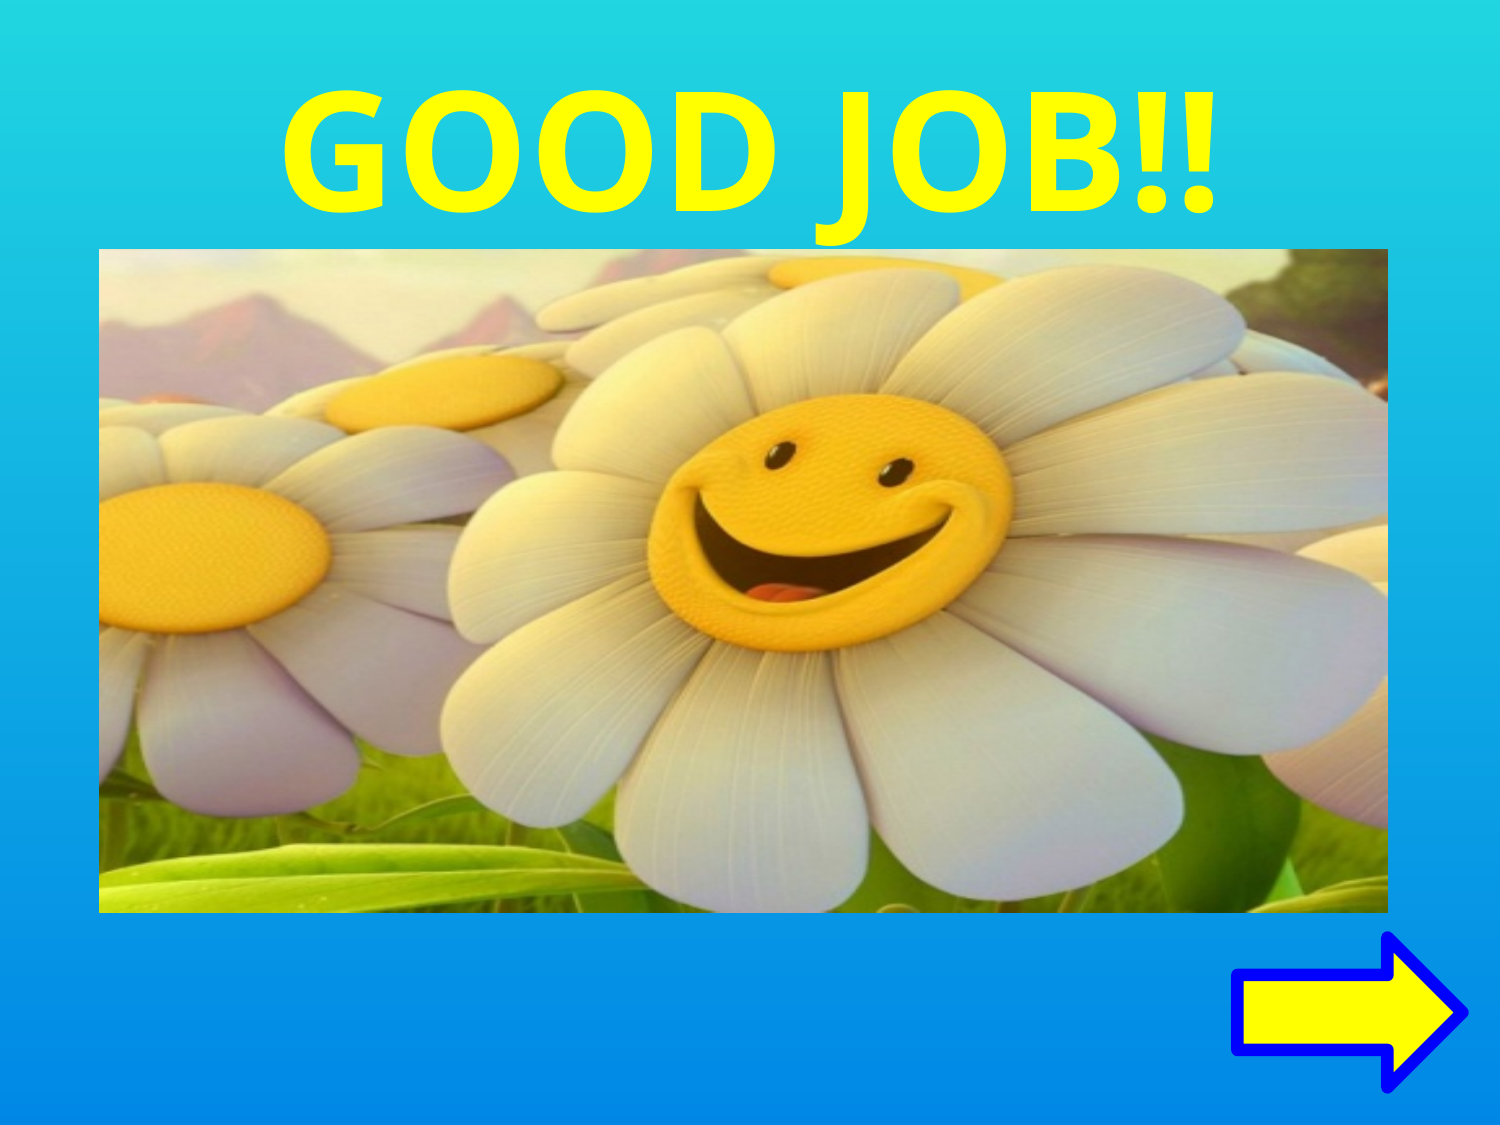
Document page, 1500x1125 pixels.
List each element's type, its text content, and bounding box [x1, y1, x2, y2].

text_box [1235, 935, 1465, 1090]
picture [0, 249, 1500, 914]
text_box GOOD JOB!! [74, 37, 1425, 253]
picture [94, 891, 98, 902]
